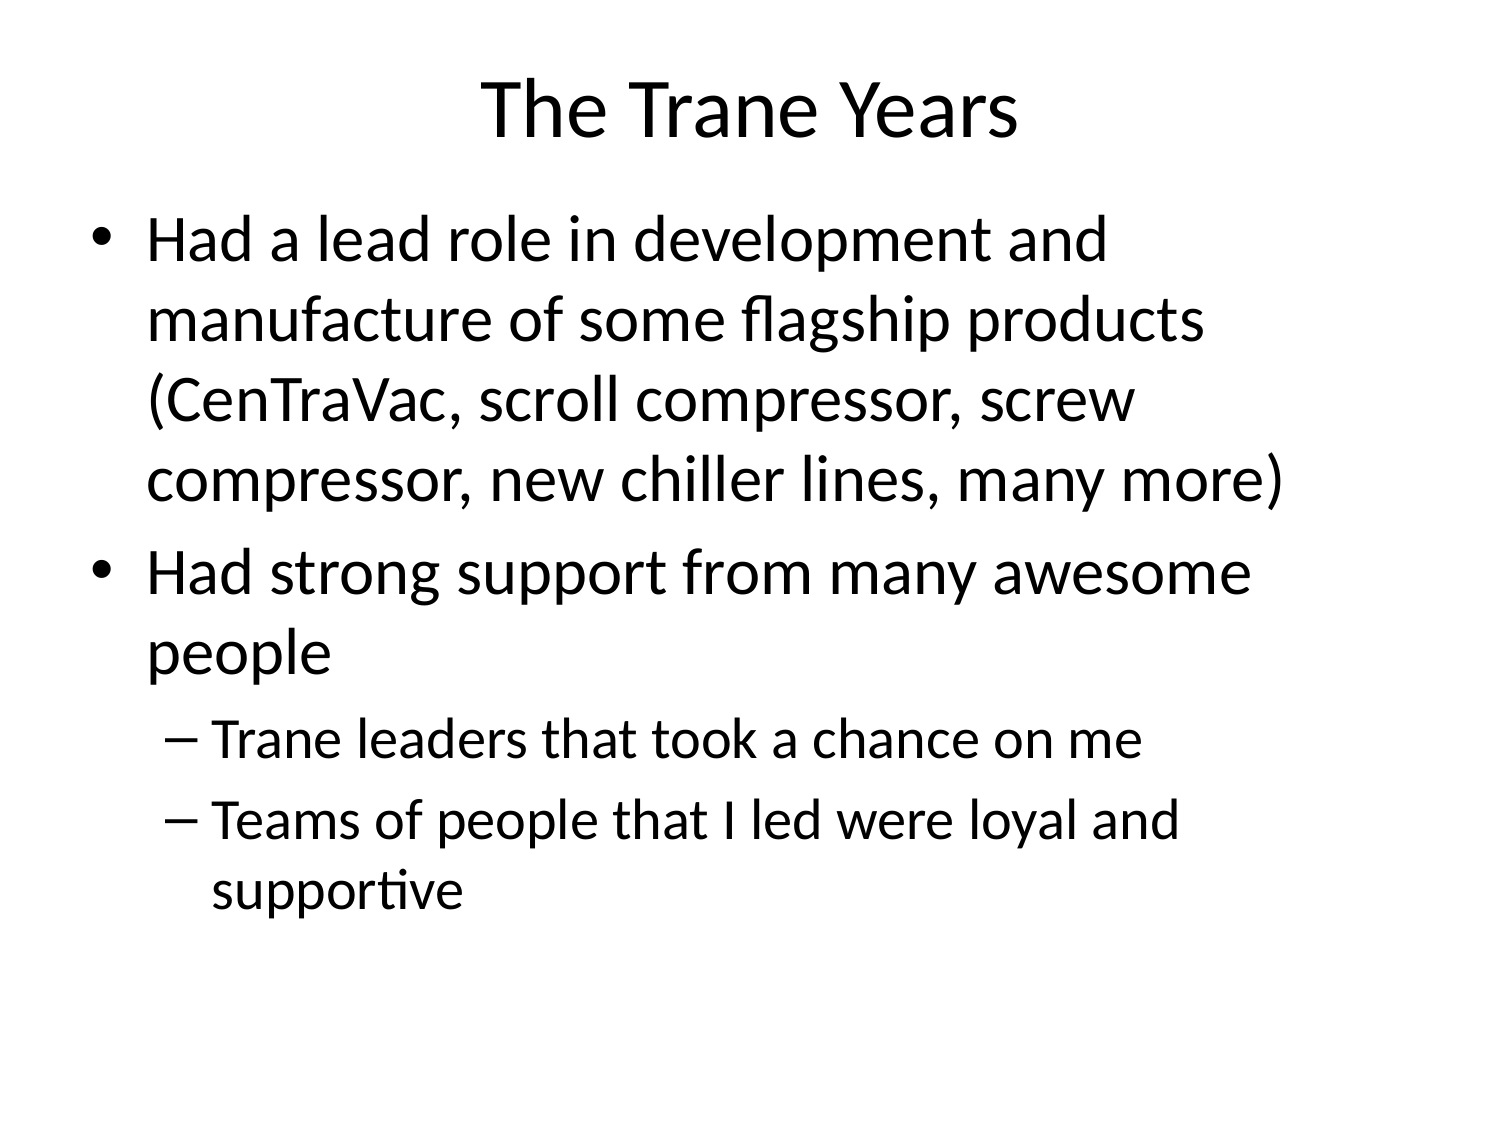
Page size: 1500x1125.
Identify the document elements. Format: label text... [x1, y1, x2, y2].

list Had a lead role in development and manufacture of some flagship products (CenTraVac, scroll compressor, screw compressor, new chiller lines, many more) Had strong support from many awesome people Trane leaders that took a chance on me Teams of people that I led were loyal and supportive [75, 187, 1425, 1005]
title The Trane Years [75, 45, 1425, 163]
